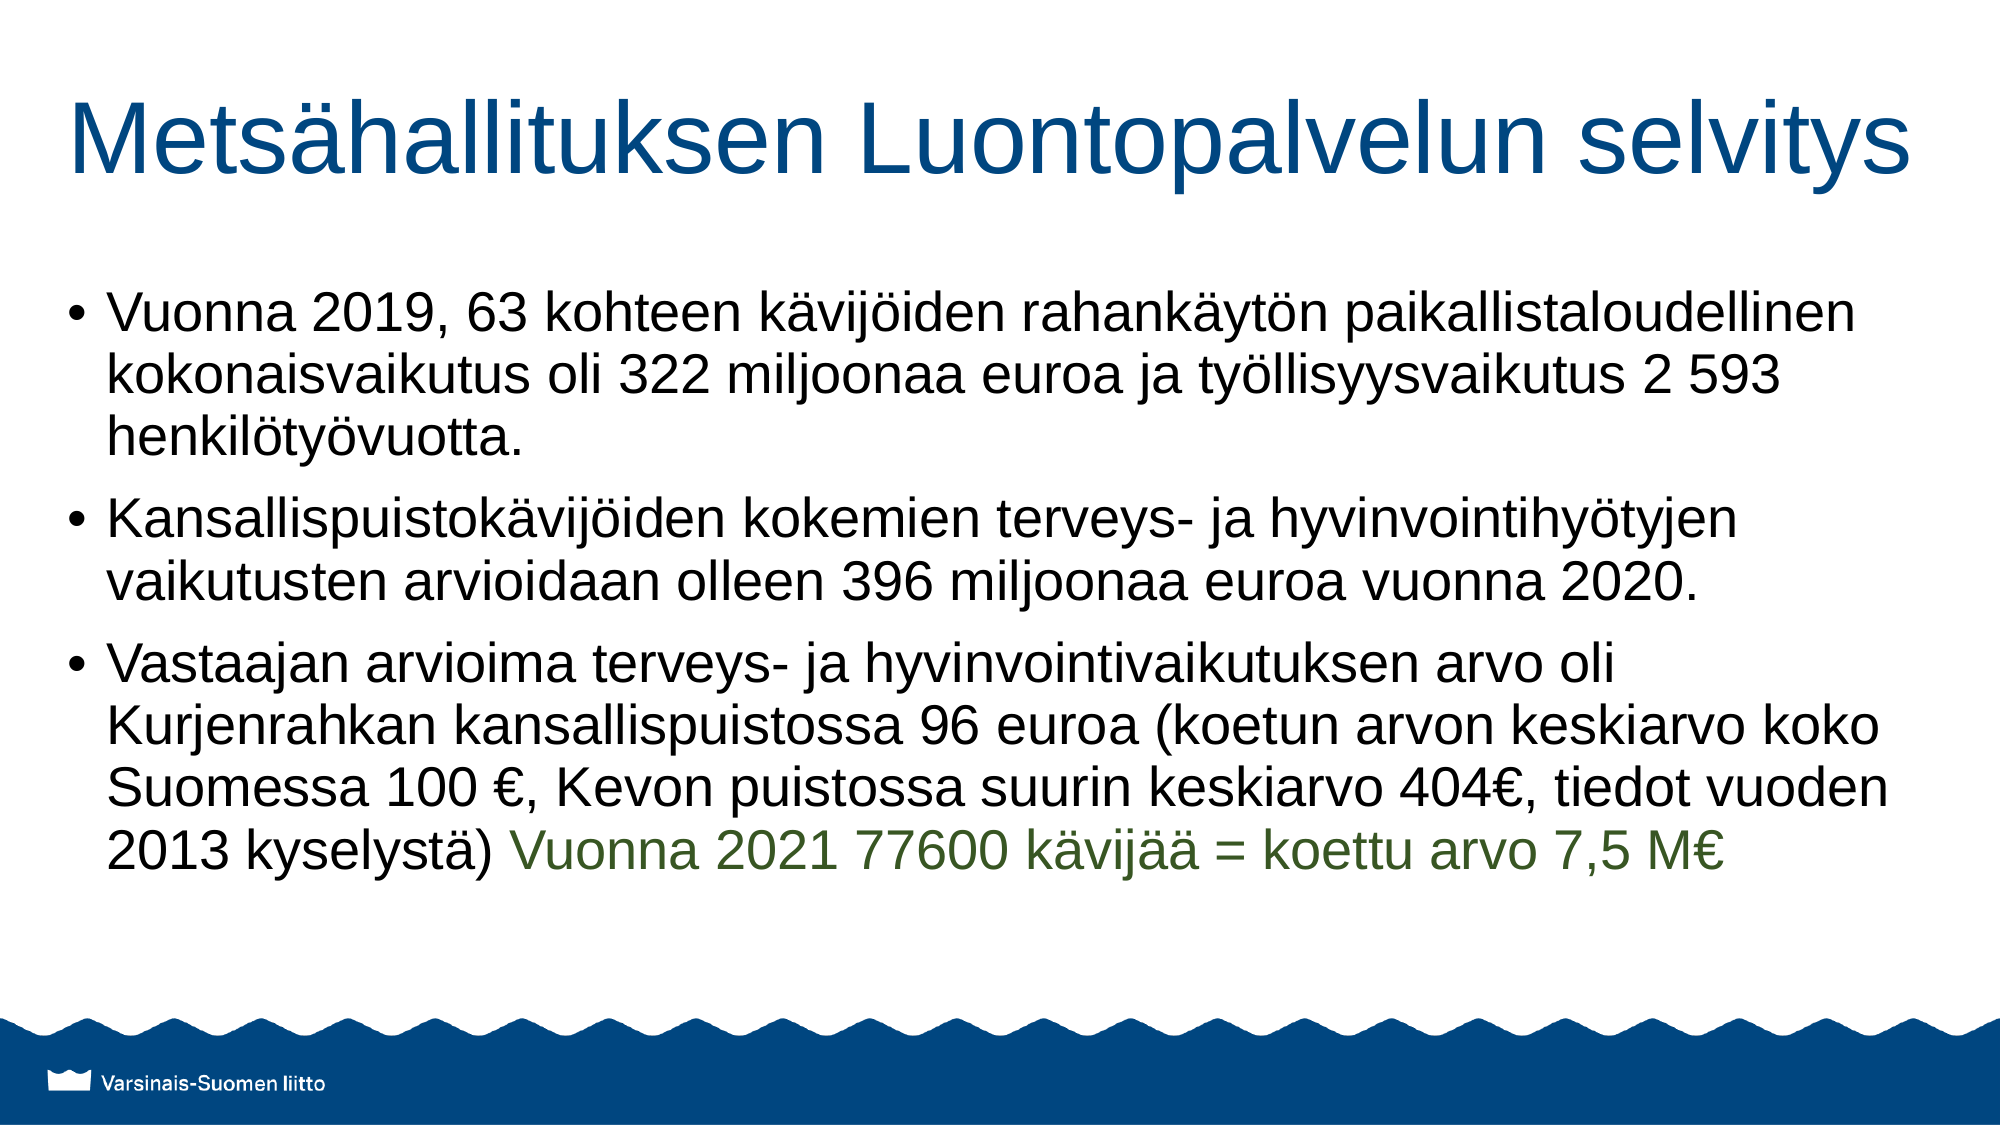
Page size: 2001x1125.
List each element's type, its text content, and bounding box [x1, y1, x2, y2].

list Vuonna 2019, 63 kohteen kävijöiden rahankäytön paikallistaloudellinen kokonaisvaikutus oli 322 miljoonaa euroa ja työllisyysvaikutus 2 593 henkilötyövuotta. Kansallispuistokävijöiden kokemien terveys- ja hyvinvointihyötyjen vaikutusten arvioidaan olleen 396 miljoonaa euroa vuonna 2020. Vastaajan arvioima terveys- ja hyvinvointivaikutuksen arvo oli Kurjenrahkan kansallispuistossa 96 euroa (koetun arvon keskiarvo koko Suomessa 100 €, Kevon puistossa suurin keskiarvo 404€, tiedot vuoden 2013 kyselystä) Vuonna 2021 77600 kävijää = koettu arvo 7,5 M€ [52, 273, 1948, 899]
picture [0, 1018, 2000, 1125]
title Metsähallituksen Luontopalvelun selvitys [52, 33, 1948, 252]
